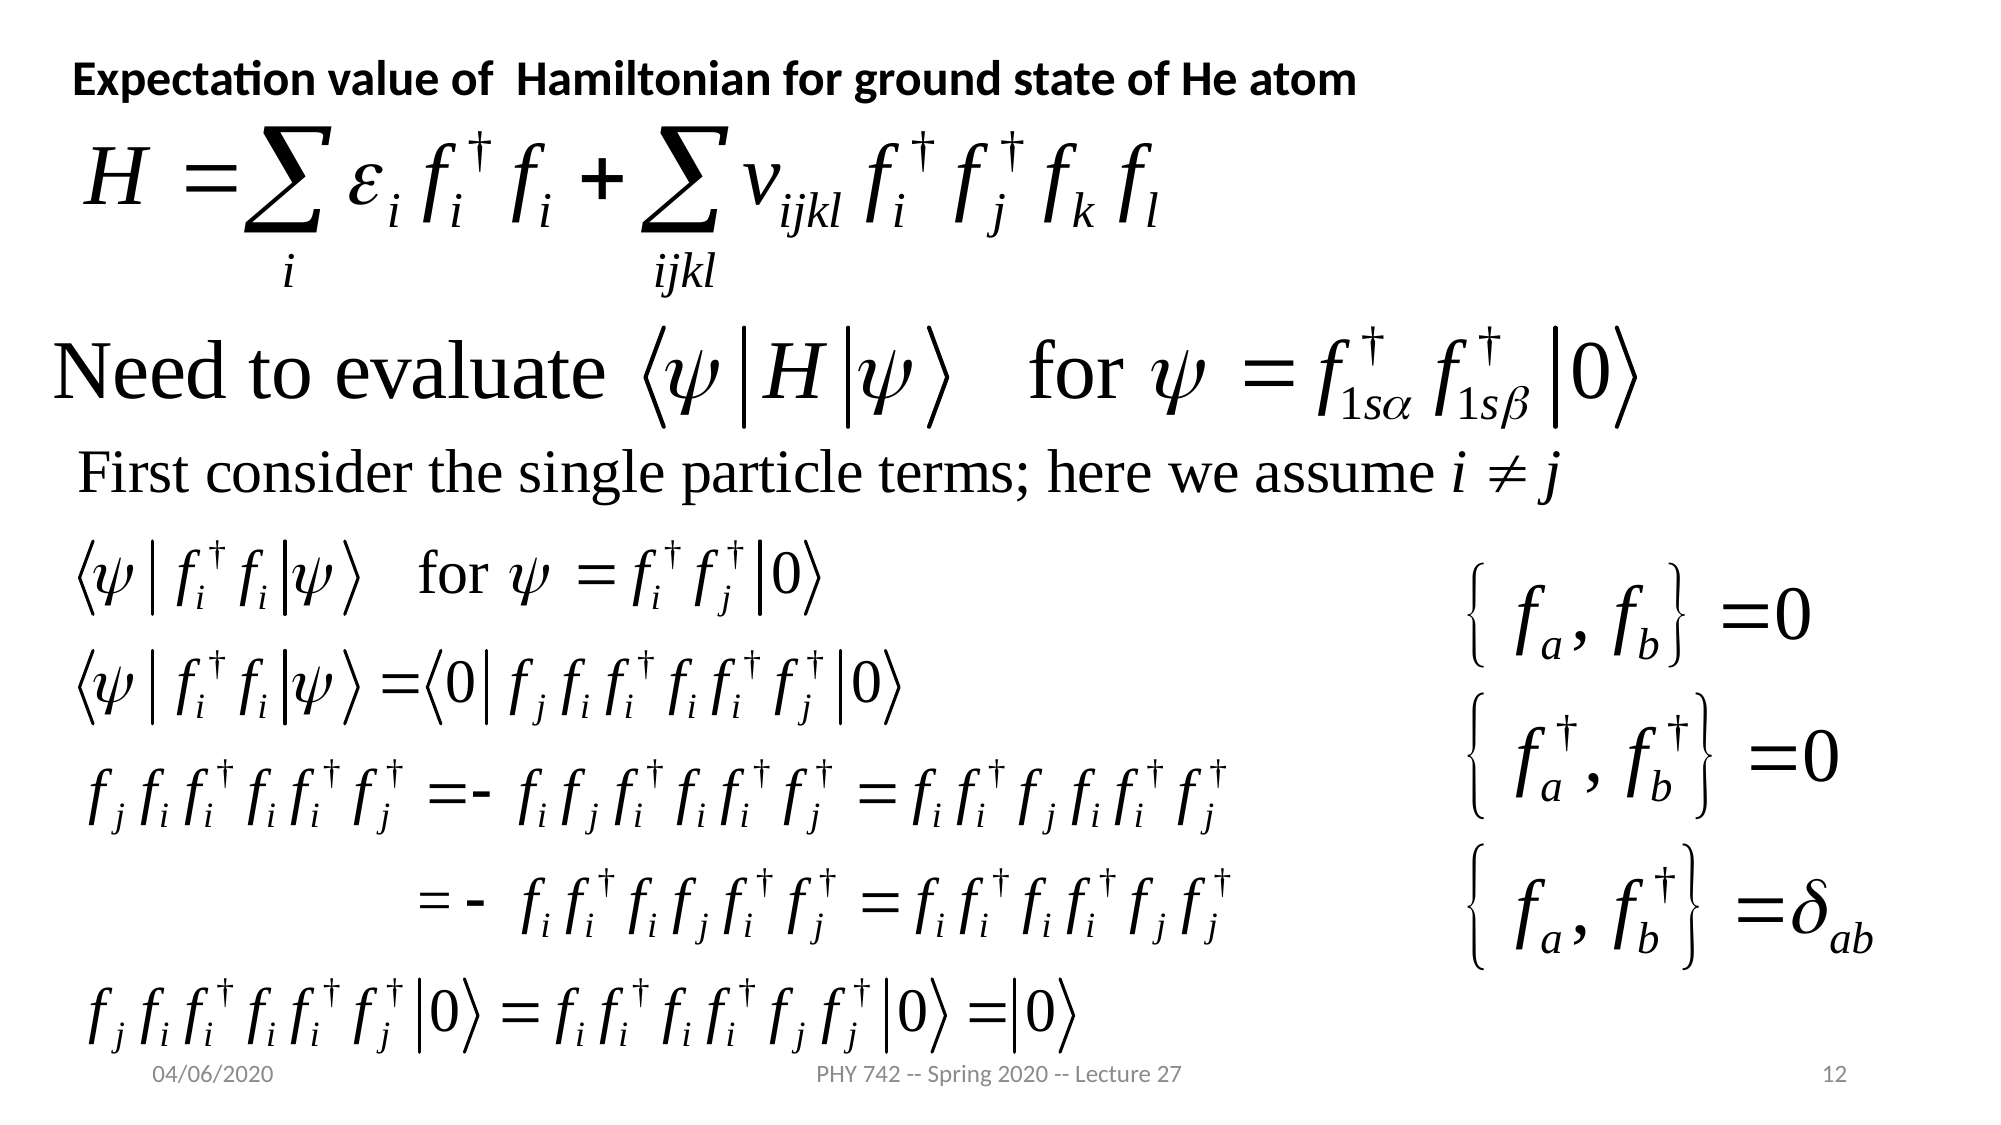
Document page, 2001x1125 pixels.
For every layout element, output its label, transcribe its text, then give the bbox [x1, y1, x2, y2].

slide_number 12 [1412, 1042, 1863, 1103]
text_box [37, 307, 1653, 447]
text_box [1463, 562, 1884, 983]
footer PHY 742 -- Spring 2020 -- Lecture 27 [662, 1067, 1338, 1103]
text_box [73, 113, 1252, 307]
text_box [67, 437, 1577, 1067]
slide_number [137, 1067, 588, 1103]
text_box Expectation value of Hamiltonian for ground state of He atom [57, 38, 1762, 113]
